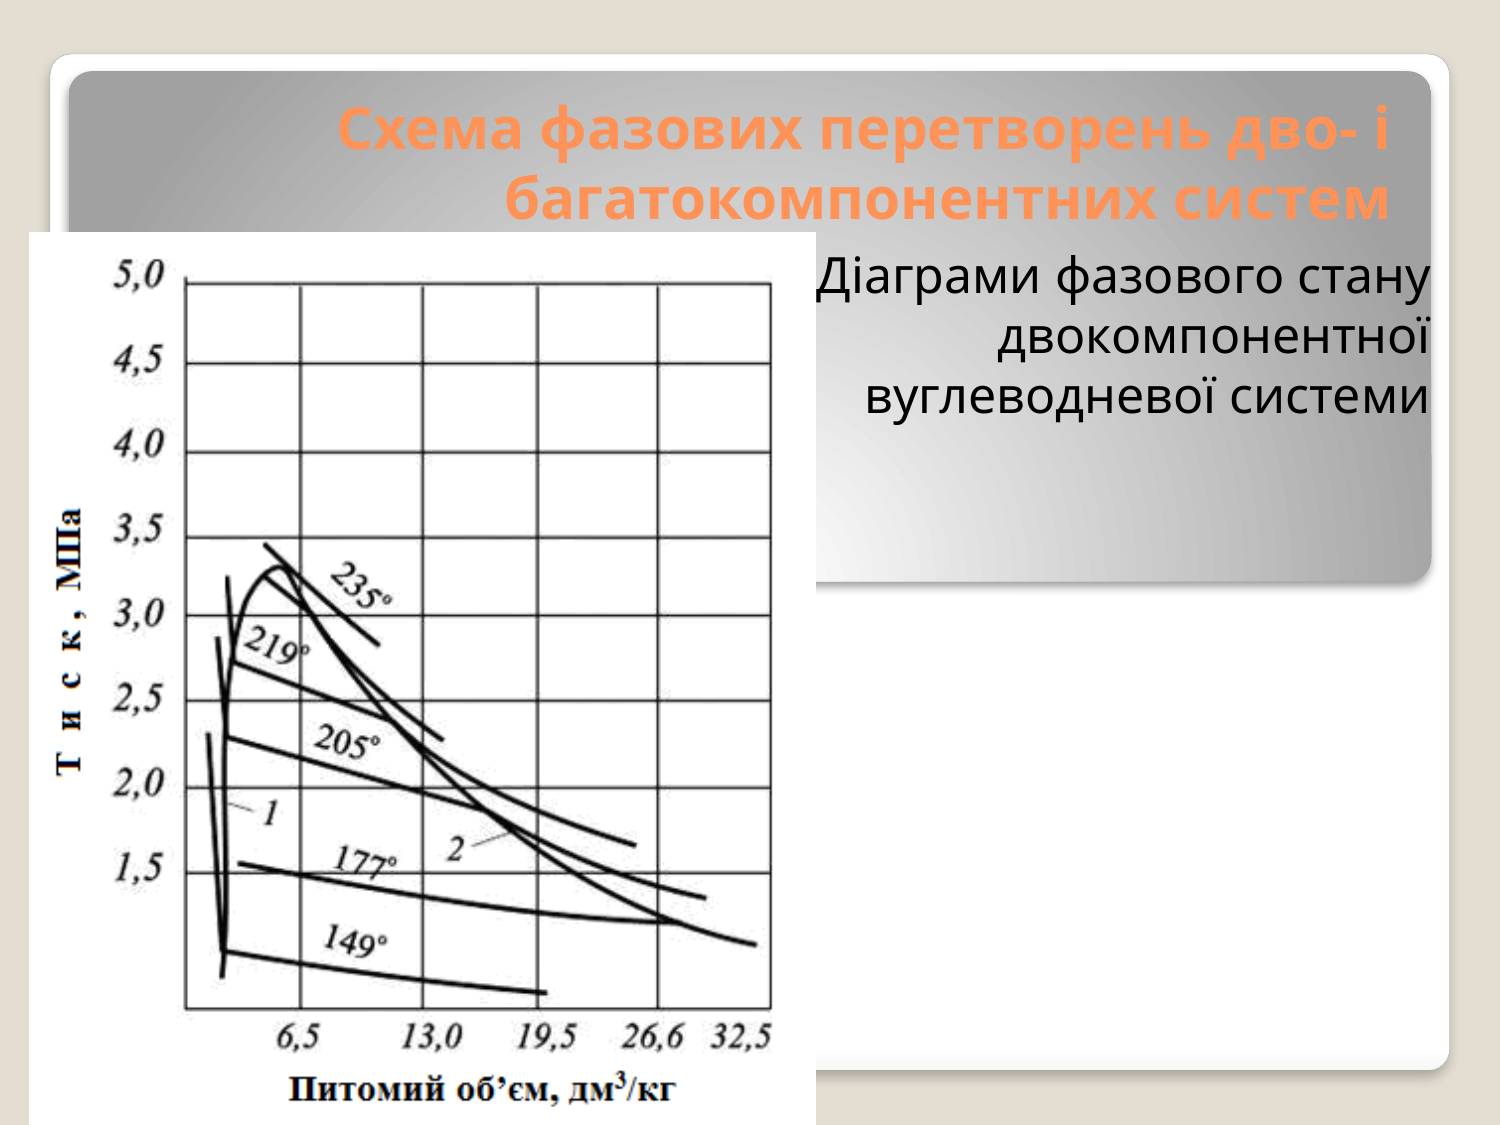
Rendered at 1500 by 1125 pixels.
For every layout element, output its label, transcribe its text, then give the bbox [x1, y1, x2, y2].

title Схема фазових перетворень дво- і багатокомпонентних систем [123, 54, 1399, 239]
subtitle Діаграми фазового стану двокомпонентної вуглеводневої системи [821, 243, 1446, 657]
picture [29, 231, 816, 1125]
